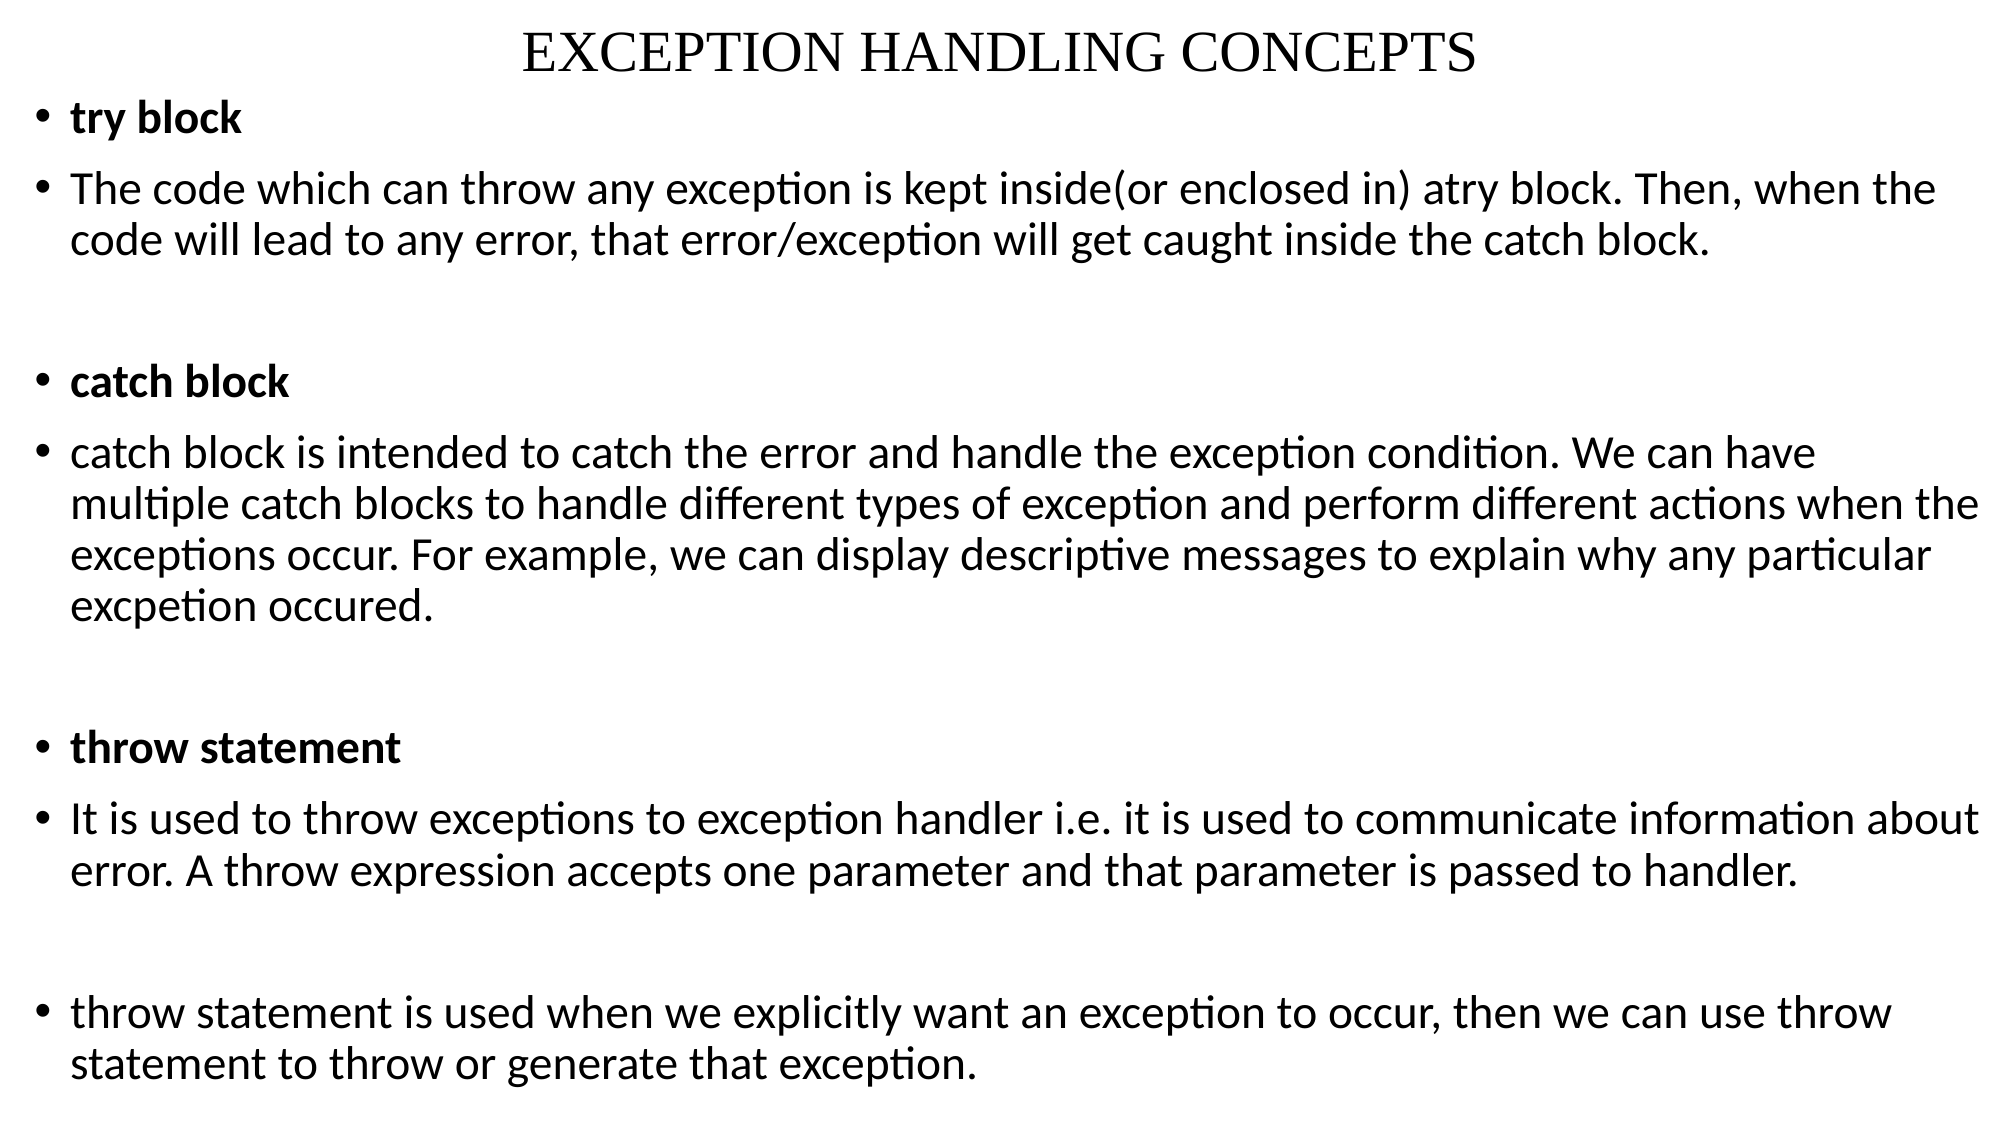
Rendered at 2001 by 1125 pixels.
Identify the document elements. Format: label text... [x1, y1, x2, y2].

title EXCEPTION HANDLING CONCEPTS [137, 19, 1863, 84]
list try block The code which can throw any exception is kept inside(or enclosed in) atry block. Then, when the code will lead to any error, that error/exception will get caught inside the catch block. catch block catch block is intended to catch the error and handle the exception condition. We can have multiple catch blocks to handle different types of exception and perform different actions when the exceptions occur. For example, we can display descriptive messages to explain why any particular excpetion occured. throw statement It is used to throw exceptions to exception handler i.e. it is used to communicate information about error. A throw expression accepts one parameter and that parameter is passed to handler. throw statement is used when we explicitly want an exception to occur, then we can use throw statement to throw or generate that exception. [19, 84, 2000, 1106]
